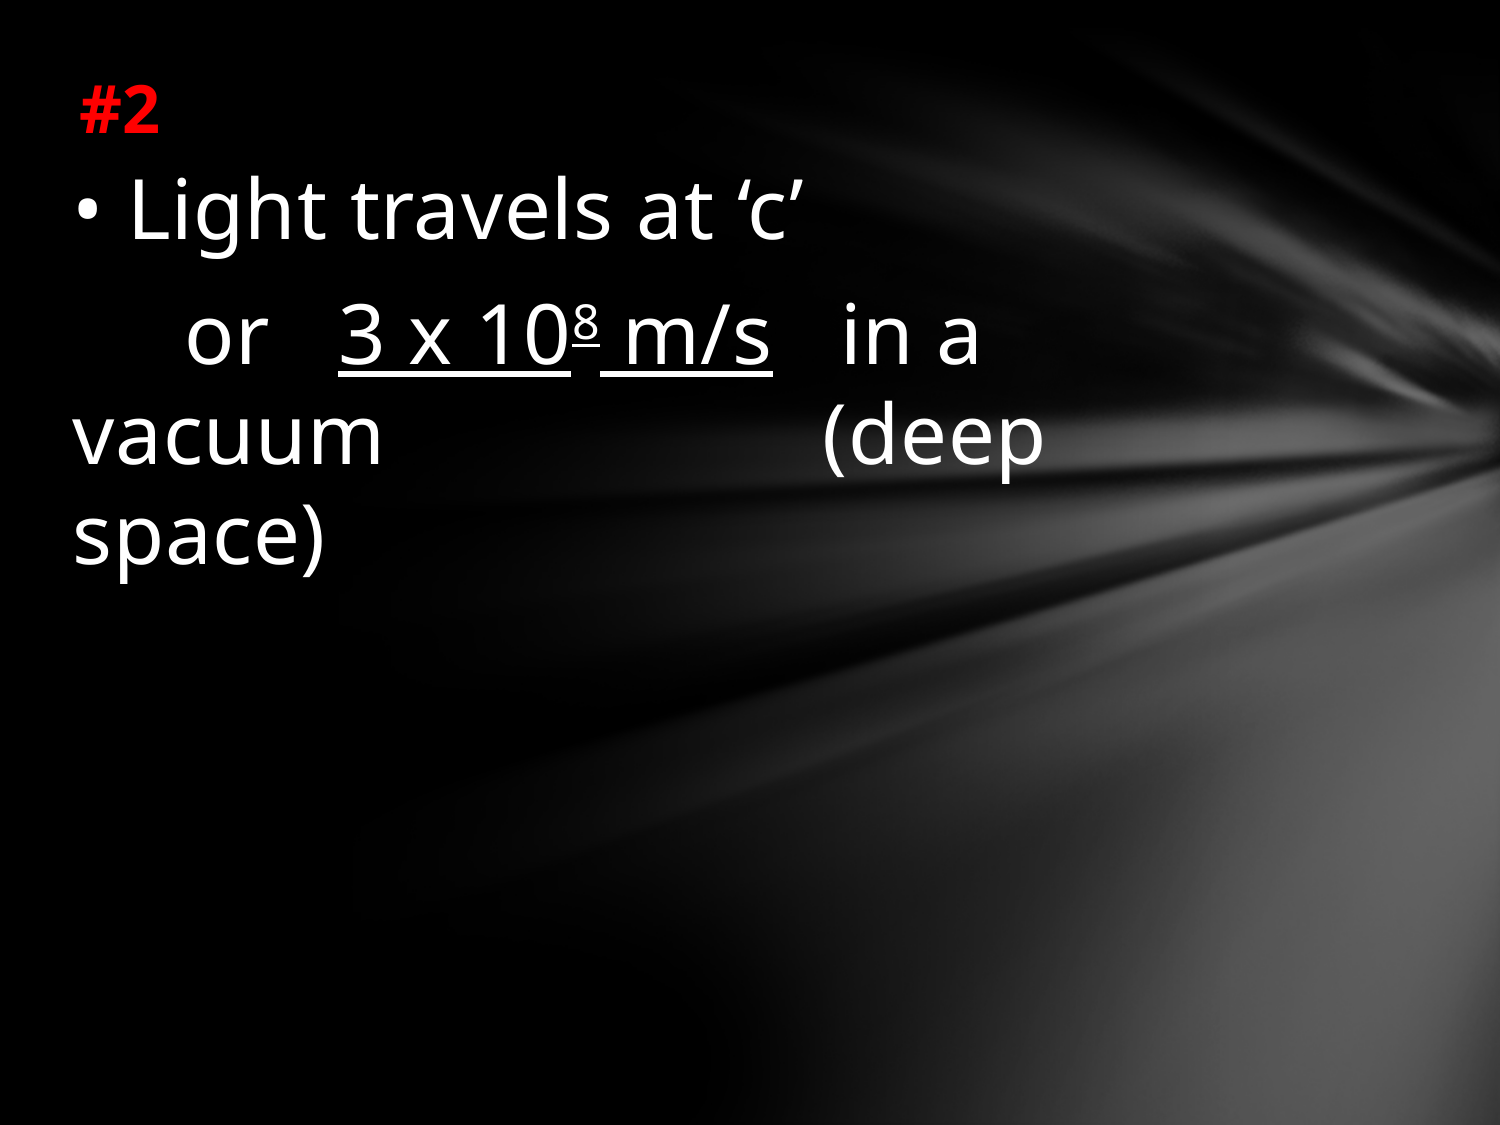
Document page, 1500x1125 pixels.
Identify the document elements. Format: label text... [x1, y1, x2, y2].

text_box #2 [64, 59, 278, 155]
list • Light travels at ‘c’ or 3 x 108 m/s in a vacuum (deep space) [57, 149, 1318, 1015]
